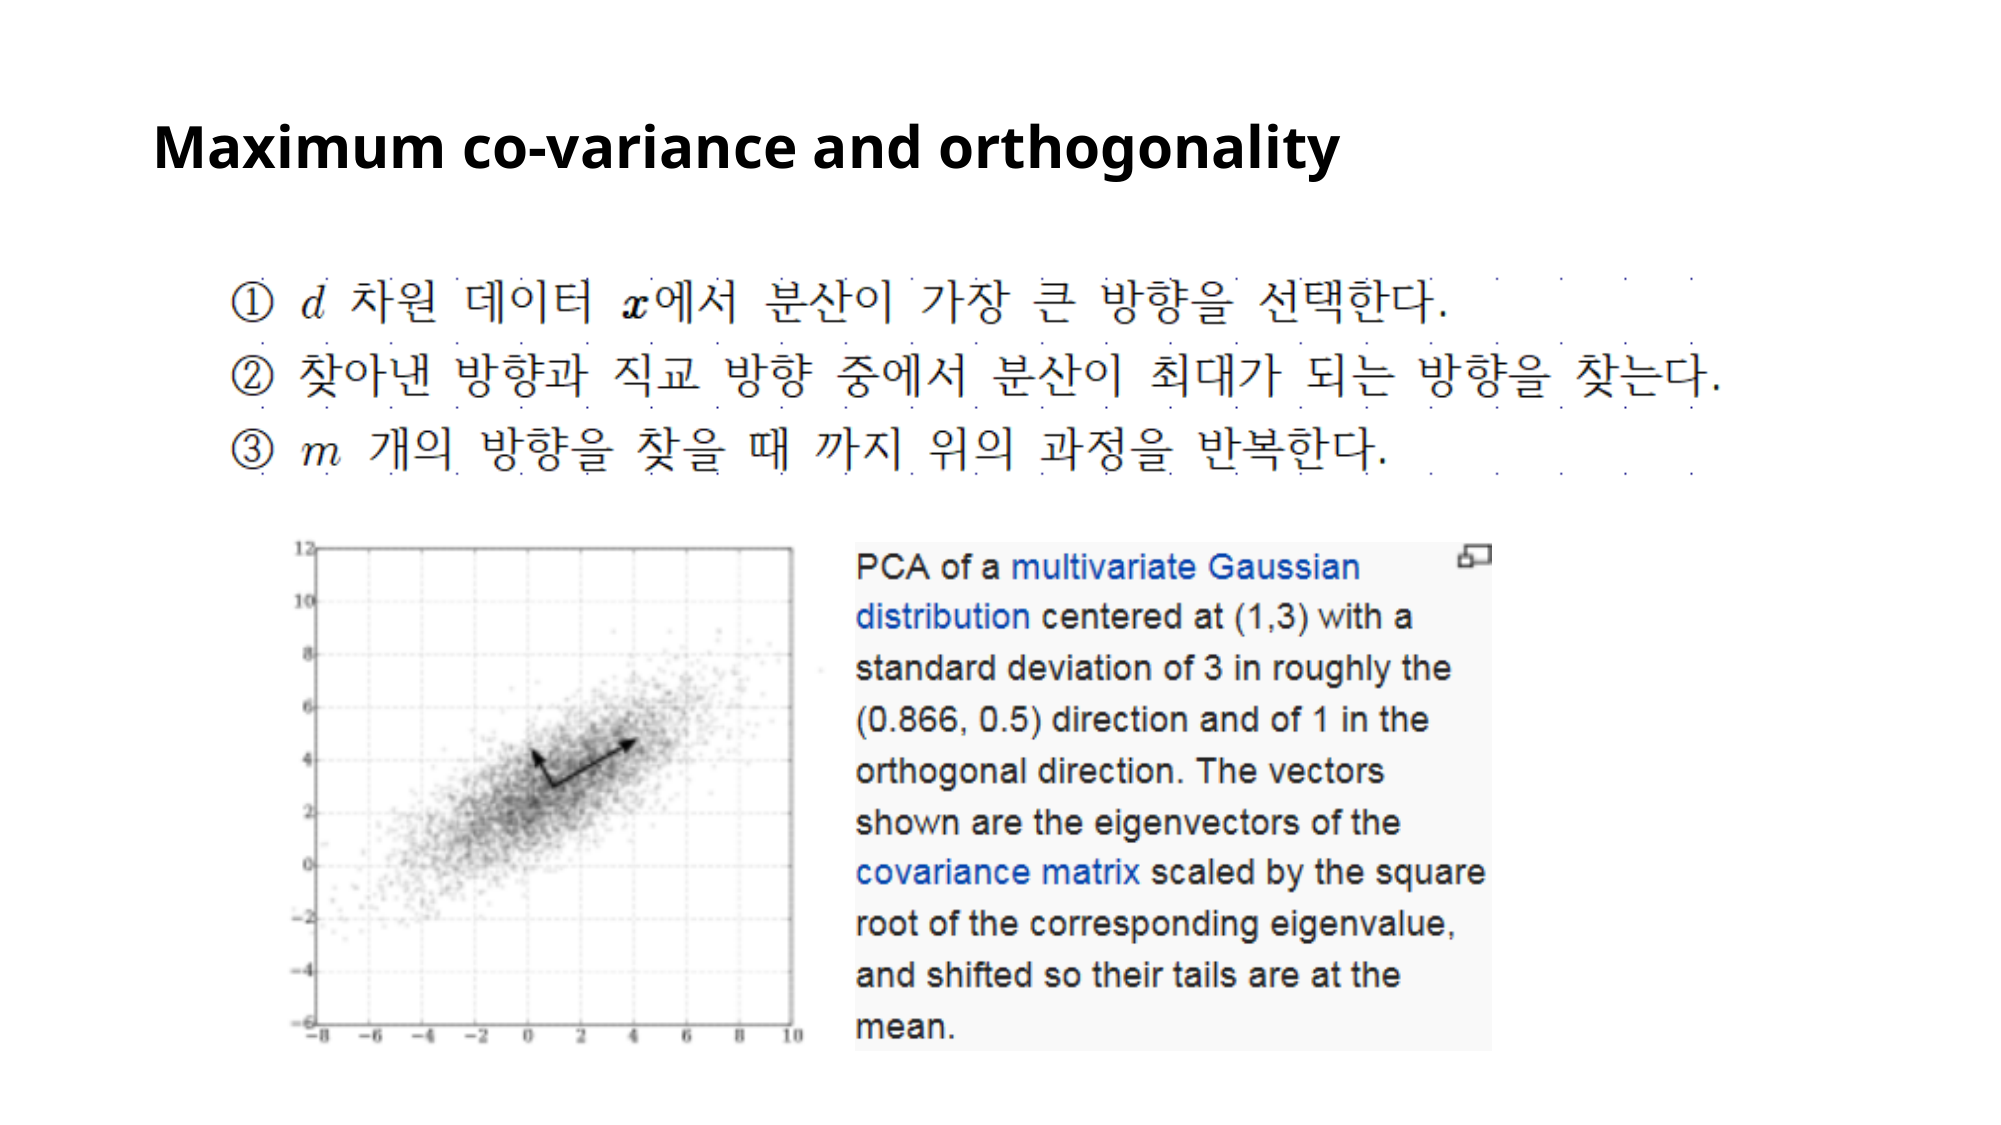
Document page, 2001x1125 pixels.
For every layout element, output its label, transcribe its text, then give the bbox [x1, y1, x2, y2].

picture [855, 542, 1492, 1051]
picture [275, 531, 827, 1062]
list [220, 260, 1746, 488]
title Maximum co-variance and orthogonality [137, 105, 1863, 194]
